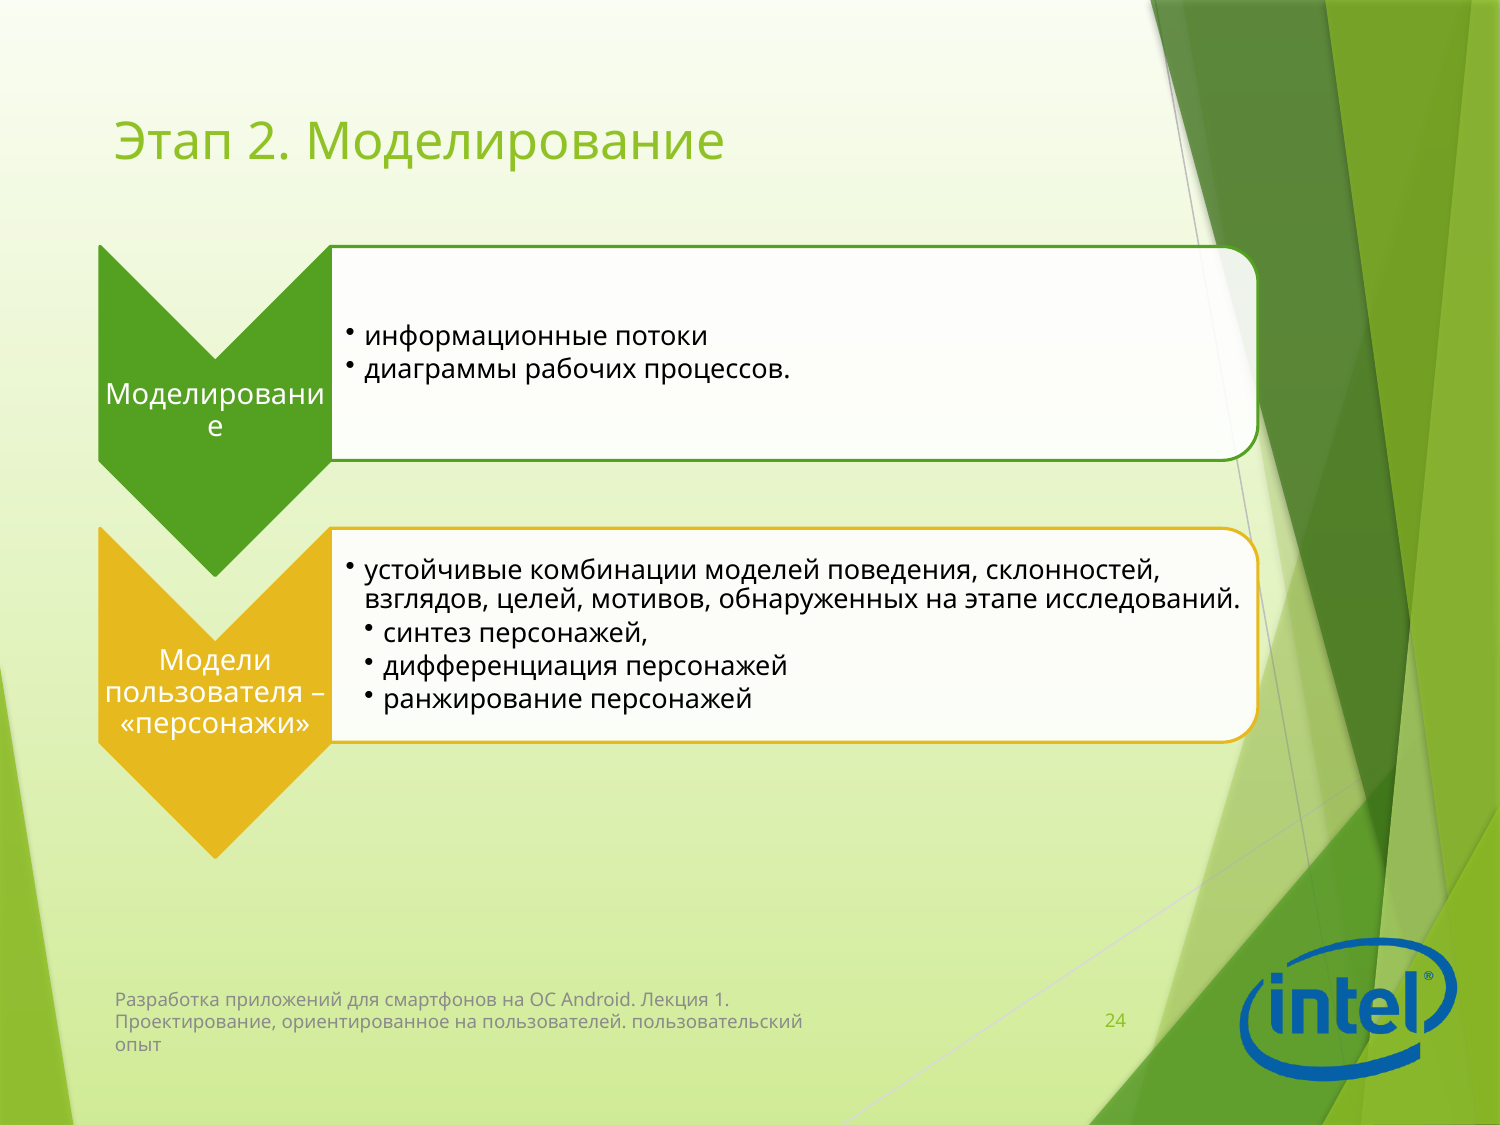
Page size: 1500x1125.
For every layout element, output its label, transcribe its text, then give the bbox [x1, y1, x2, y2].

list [99, 245, 1259, 859]
footer Разработка приложений для смартфонов на ОС Android. Лекция 1. Проектирование, ориентированное на пользователей. пользовательский опыт [99, 991, 859, 1051]
slide_number 24 [1057, 991, 1142, 1051]
picture [1195, 893, 1500, 1125]
title Этап 2. Моделирование [99, 99, 1142, 211]
